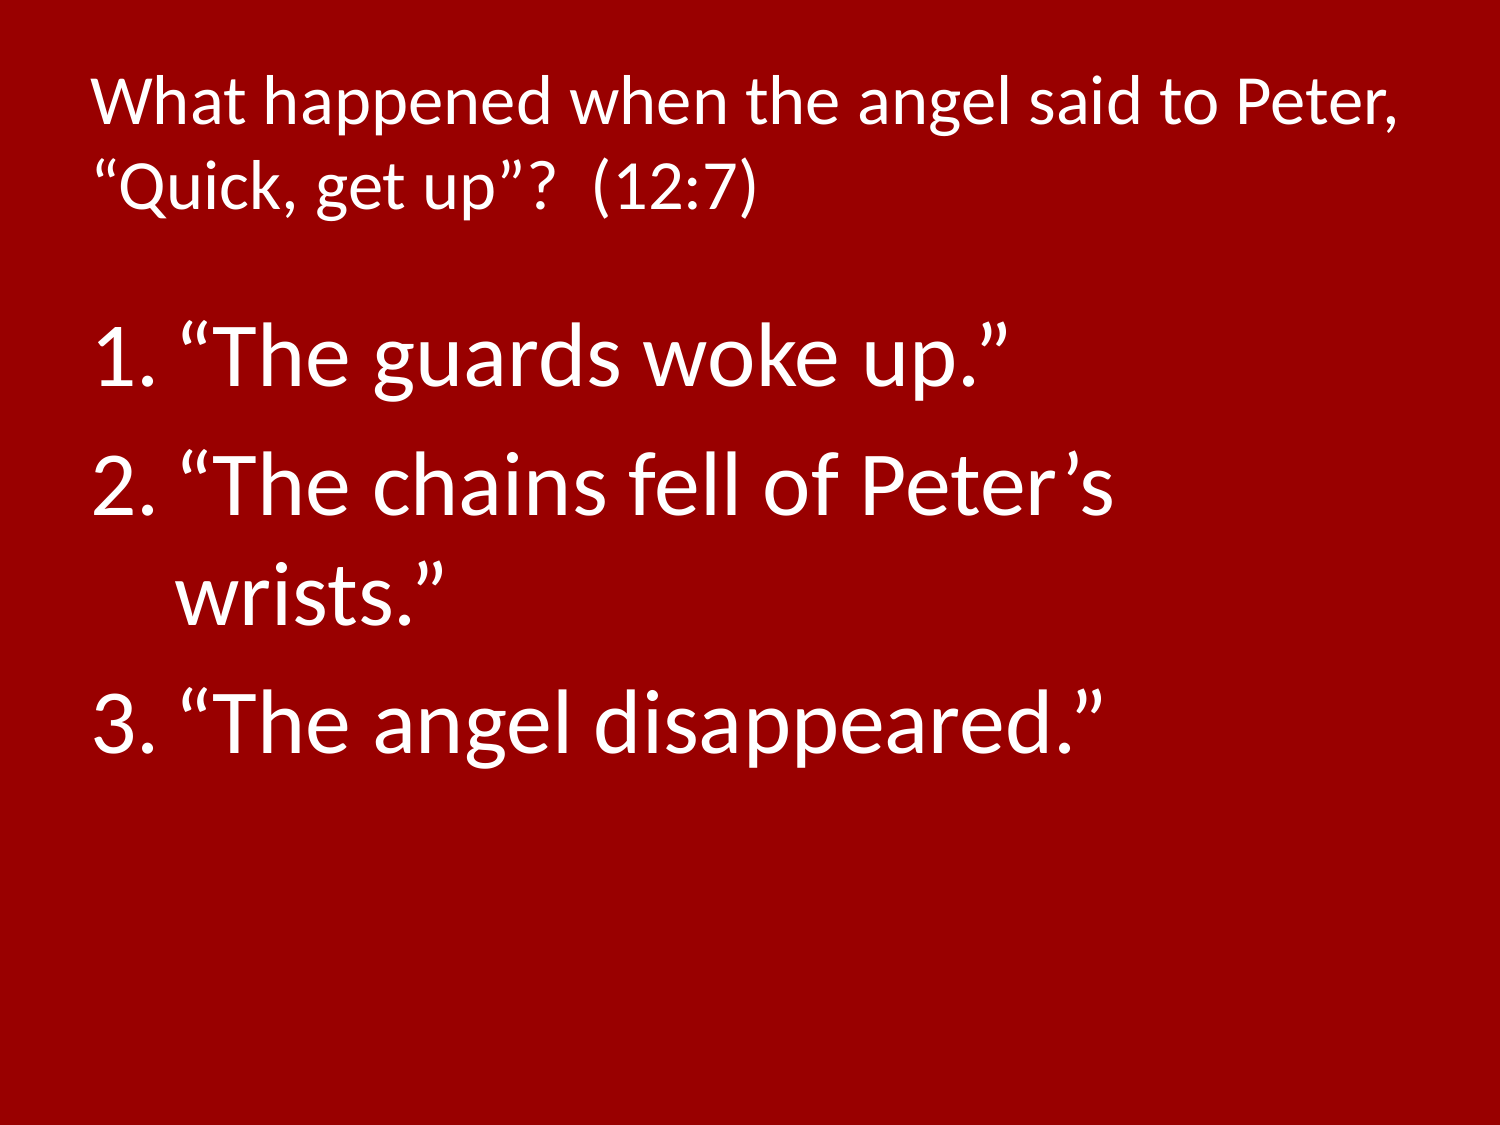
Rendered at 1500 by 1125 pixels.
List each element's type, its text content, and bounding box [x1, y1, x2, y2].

title What happened when the angel said to Peter, “Quick, get up”? (12:7) [75, 45, 1425, 233]
list “The guards woke up.” “The chains fell of Peter’s wrists.” “The angel disappeared.” [75, 287, 1425, 1005]
